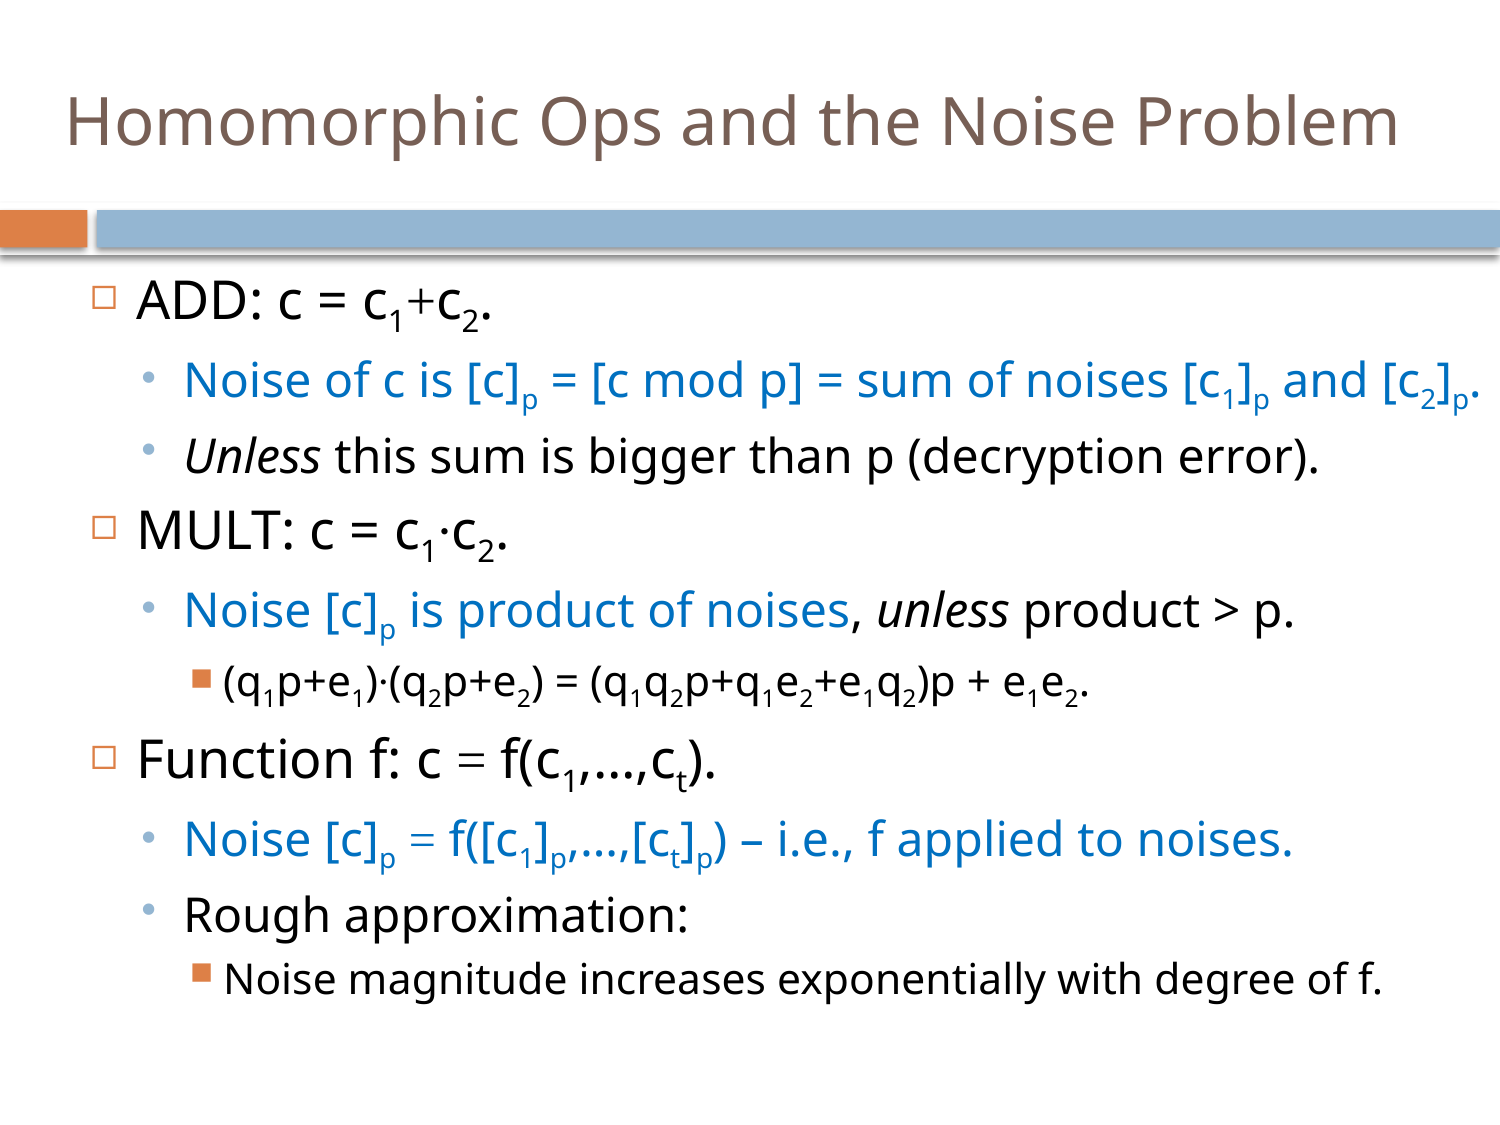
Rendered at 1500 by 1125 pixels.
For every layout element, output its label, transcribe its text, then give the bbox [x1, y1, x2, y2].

list ADD: c = c1+c2. Noise of c is [c]p = [c mod p] = sum of noises [c1]p and [c2]p. Unless this sum is bigger than p (decryption error). MULT: c = c1∙c2. Noise [c]p is product of noises, unless product > p. (q1p+e1)∙(q2p+e2) = (q1q2p+q1e2+e1q2)p + e1e2. Function f: c = f(c1,…,ct). Noise [c]p = f([c1]p,…,[ct]p) – i.e., f applied to noises. Rough approximation: Noise magnitude increases exponentially with degree of f. [75, 258, 1500, 1050]
title Homomorphic Ops and the Noise Problem [50, 37, 1500, 200]
